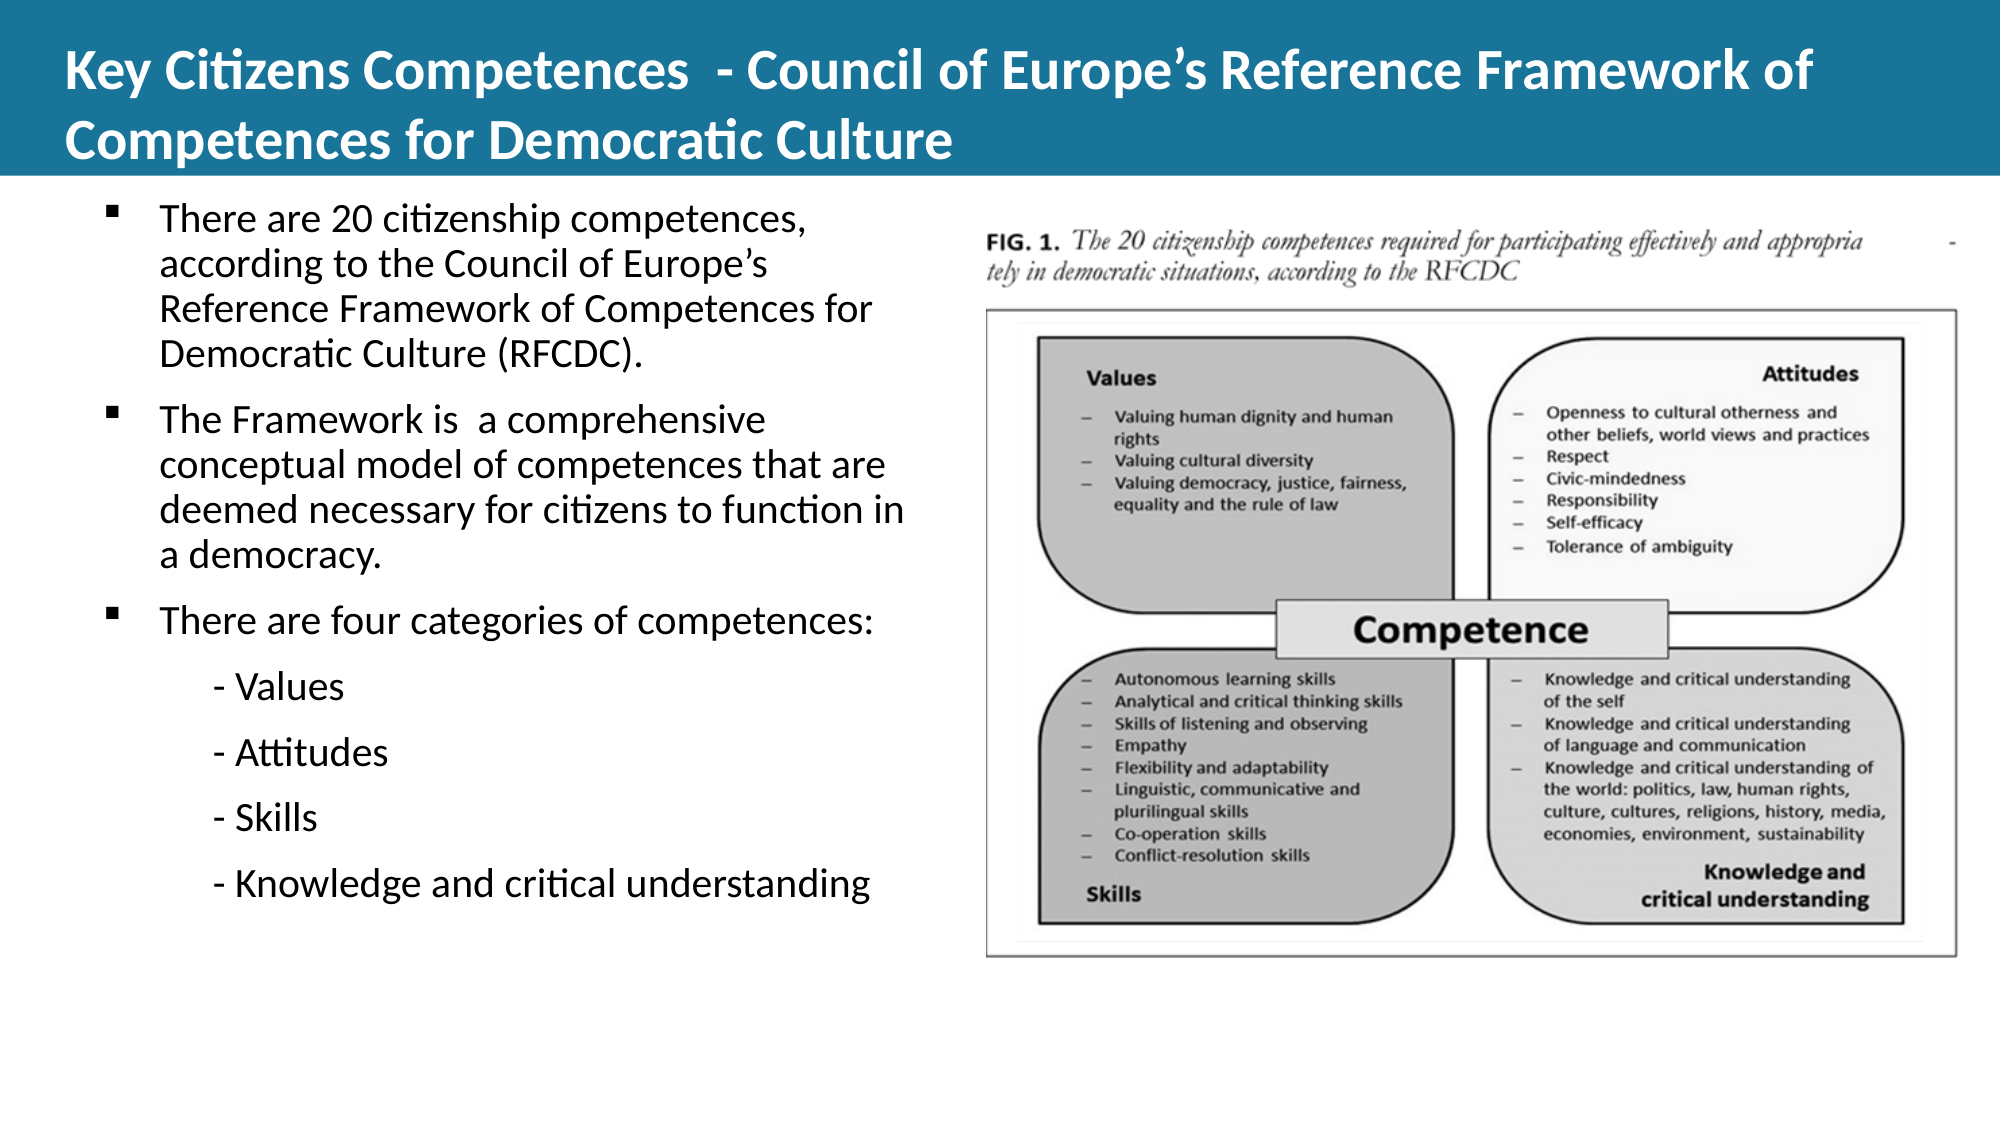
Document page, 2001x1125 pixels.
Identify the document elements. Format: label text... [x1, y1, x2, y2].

picture [986, 196, 1961, 970]
list There are 20 citizenship competences, according to the Council of Europe’s Reference Framework of Competences for Democratic Culture (RFCDC). The Framework is a comprehensive conceptual model of competences that are deemed necessary for citizens to function in a democracy. There are four categories of competences: - Values - Attitudes - Skills - Knowledge and critical understanding [65, 196, 917, 1083]
title Key Citizens Competences - Council of Europe’s Reference Framework of Competences for Democratic Culture [65, 63, 1935, 140]
